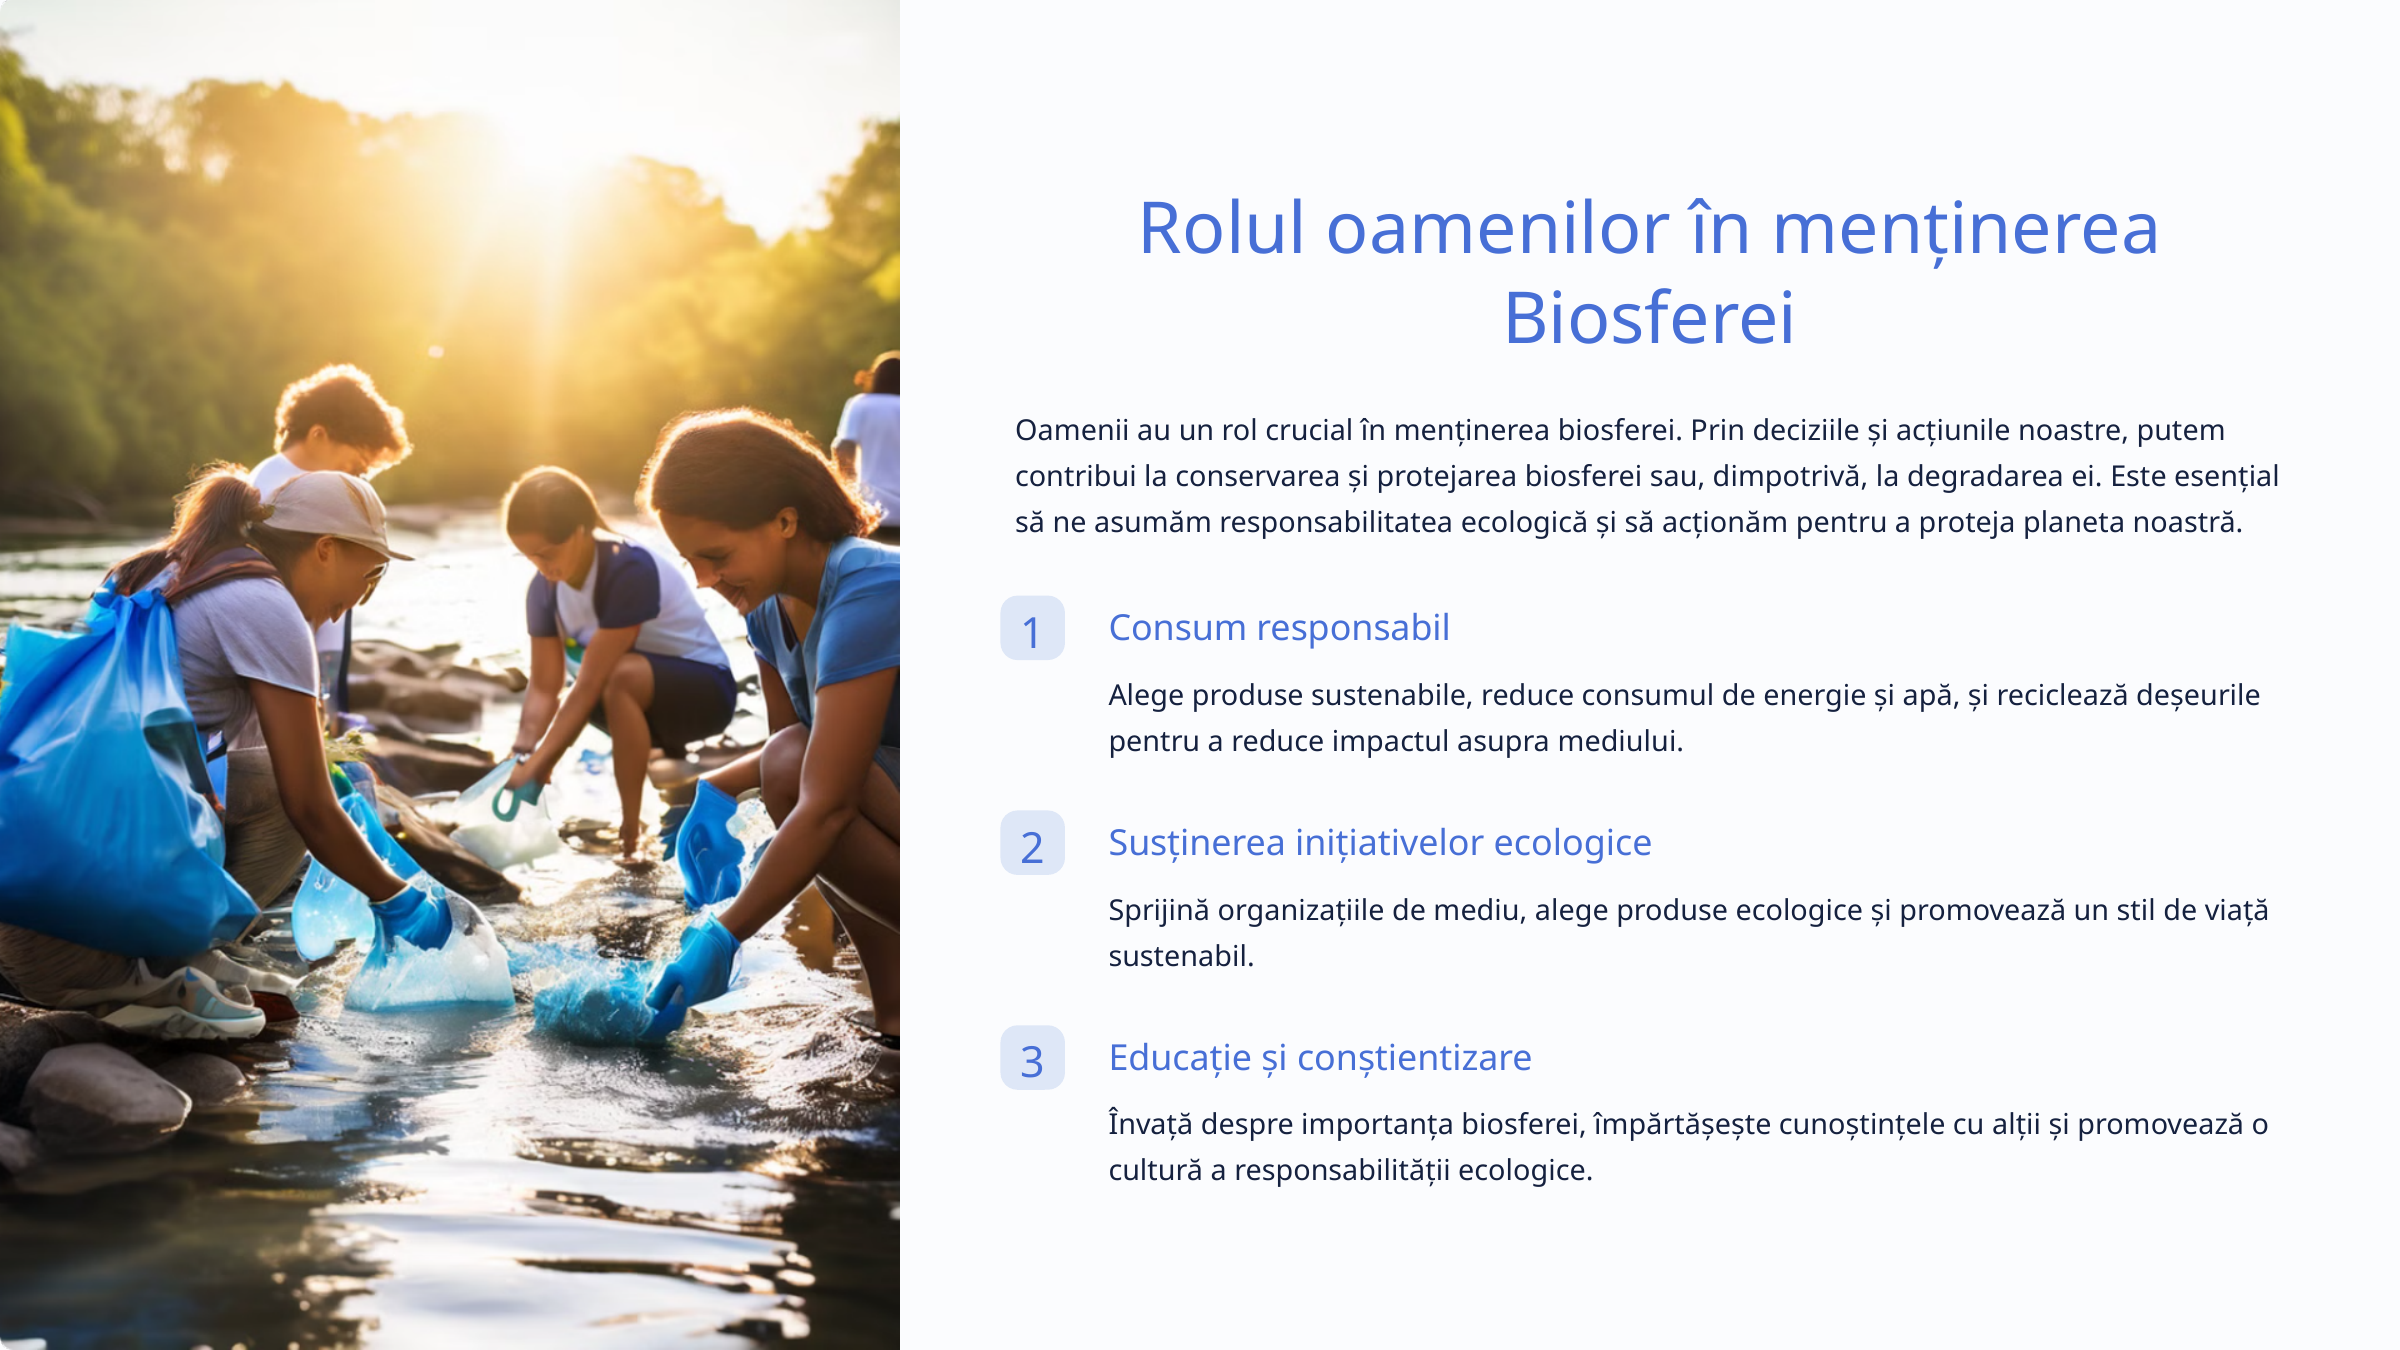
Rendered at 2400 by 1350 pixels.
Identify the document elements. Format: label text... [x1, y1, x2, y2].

text_box Învață despre importanța biosferei, împărtășește cunoștințele cu alții și promovează o cultură a responsabilității ecologice. [1093, 1087, 2300, 1179]
text_box Susținerea inițiativelor ecologice [1093, 810, 1650, 856]
text_box Rolul oamenilor în menținerea Biosferei [1000, 170, 2300, 351]
text_box [1000, 595, 1066, 661]
text_box 2 [1020, 821, 1045, 865]
text_box Educație și conștientizare [1093, 1025, 1530, 1071]
text_box Consum responsabil [1093, 595, 1453, 641]
text_box 3 [1021, 1036, 1045, 1079]
text_box Alege produse sustenabile, reduce consumul de energie și apă, și reciclează deșeurile pentru a reduce impactul asupra mediului. [1093, 657, 2300, 750]
text_box Sprijină organizațiile de mediu, alege produse ecologice și promovează un stil de viață sustenabil. [1093, 872, 2300, 965]
picture [0, 0, 900, 1350]
text_box [1000, 1025, 1066, 1090]
text_box [1000, 810, 1066, 875]
text_box [900, 0, 2400, 1350]
text_box 1 [1023, 606, 1042, 650]
text_box Oamenii au un rol crucial în menținerea biosferei. Prin deciziile și acțiunile noastre, putem contribui la conservarea și protejarea biosferei sau, dimpotrivă, la degradarea ei. Este esențial să ne asumăm responsabilitatea ecologică și să acționăm pentru a proteja planeta noastră. [1000, 393, 2300, 531]
